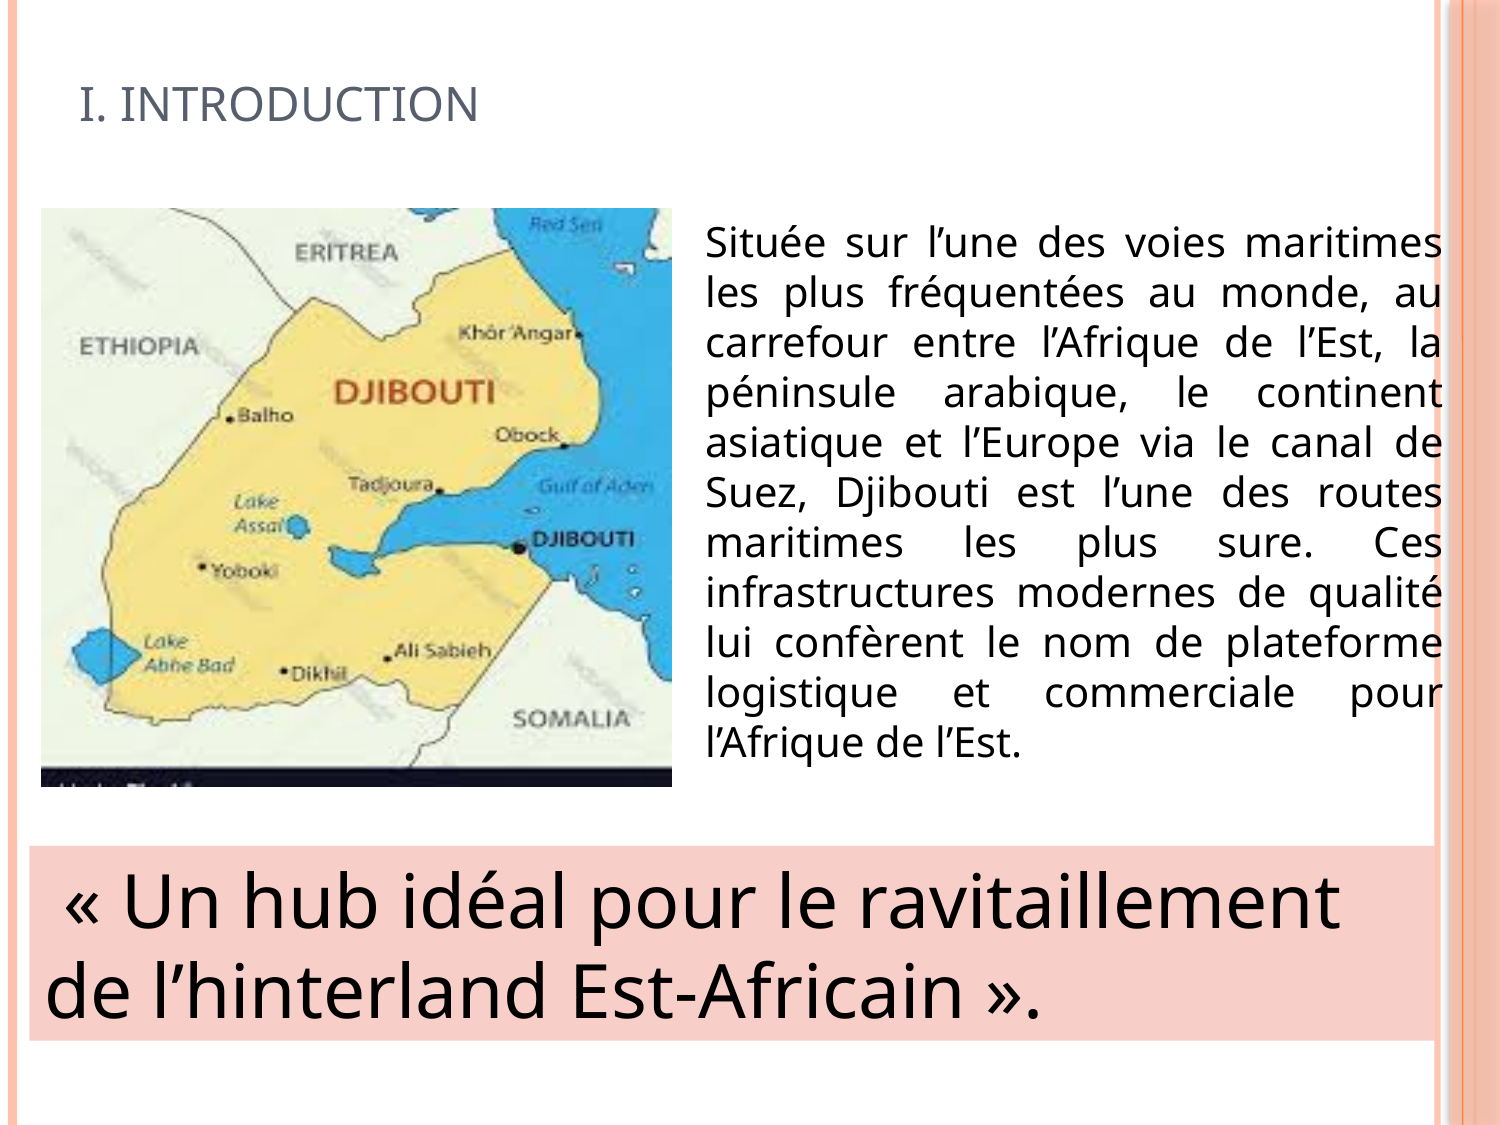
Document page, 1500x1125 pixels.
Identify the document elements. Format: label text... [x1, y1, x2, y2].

picture [40, 207, 672, 788]
text_box Située sur l’une des voies maritimes les plus fréquentées au monde, au carrefour entre l’Afrique de l’Est, la péninsule arabique, le continent asiatique et l’Europe via le canal de Suez, Djibouti est l’une des routes maritimes les plus sure. Ces infrastructures modernes de qualité lui confèrent le nom de plateforme logistique et commerciale pour l’Afrique de l’Est. [690, 208, 1459, 823]
text_box « Un hub idéal pour le ravitaillement de l’hinterland Est-Africain ». [29, 845, 1436, 1041]
title I. Introduction [64, 66, 1290, 139]
